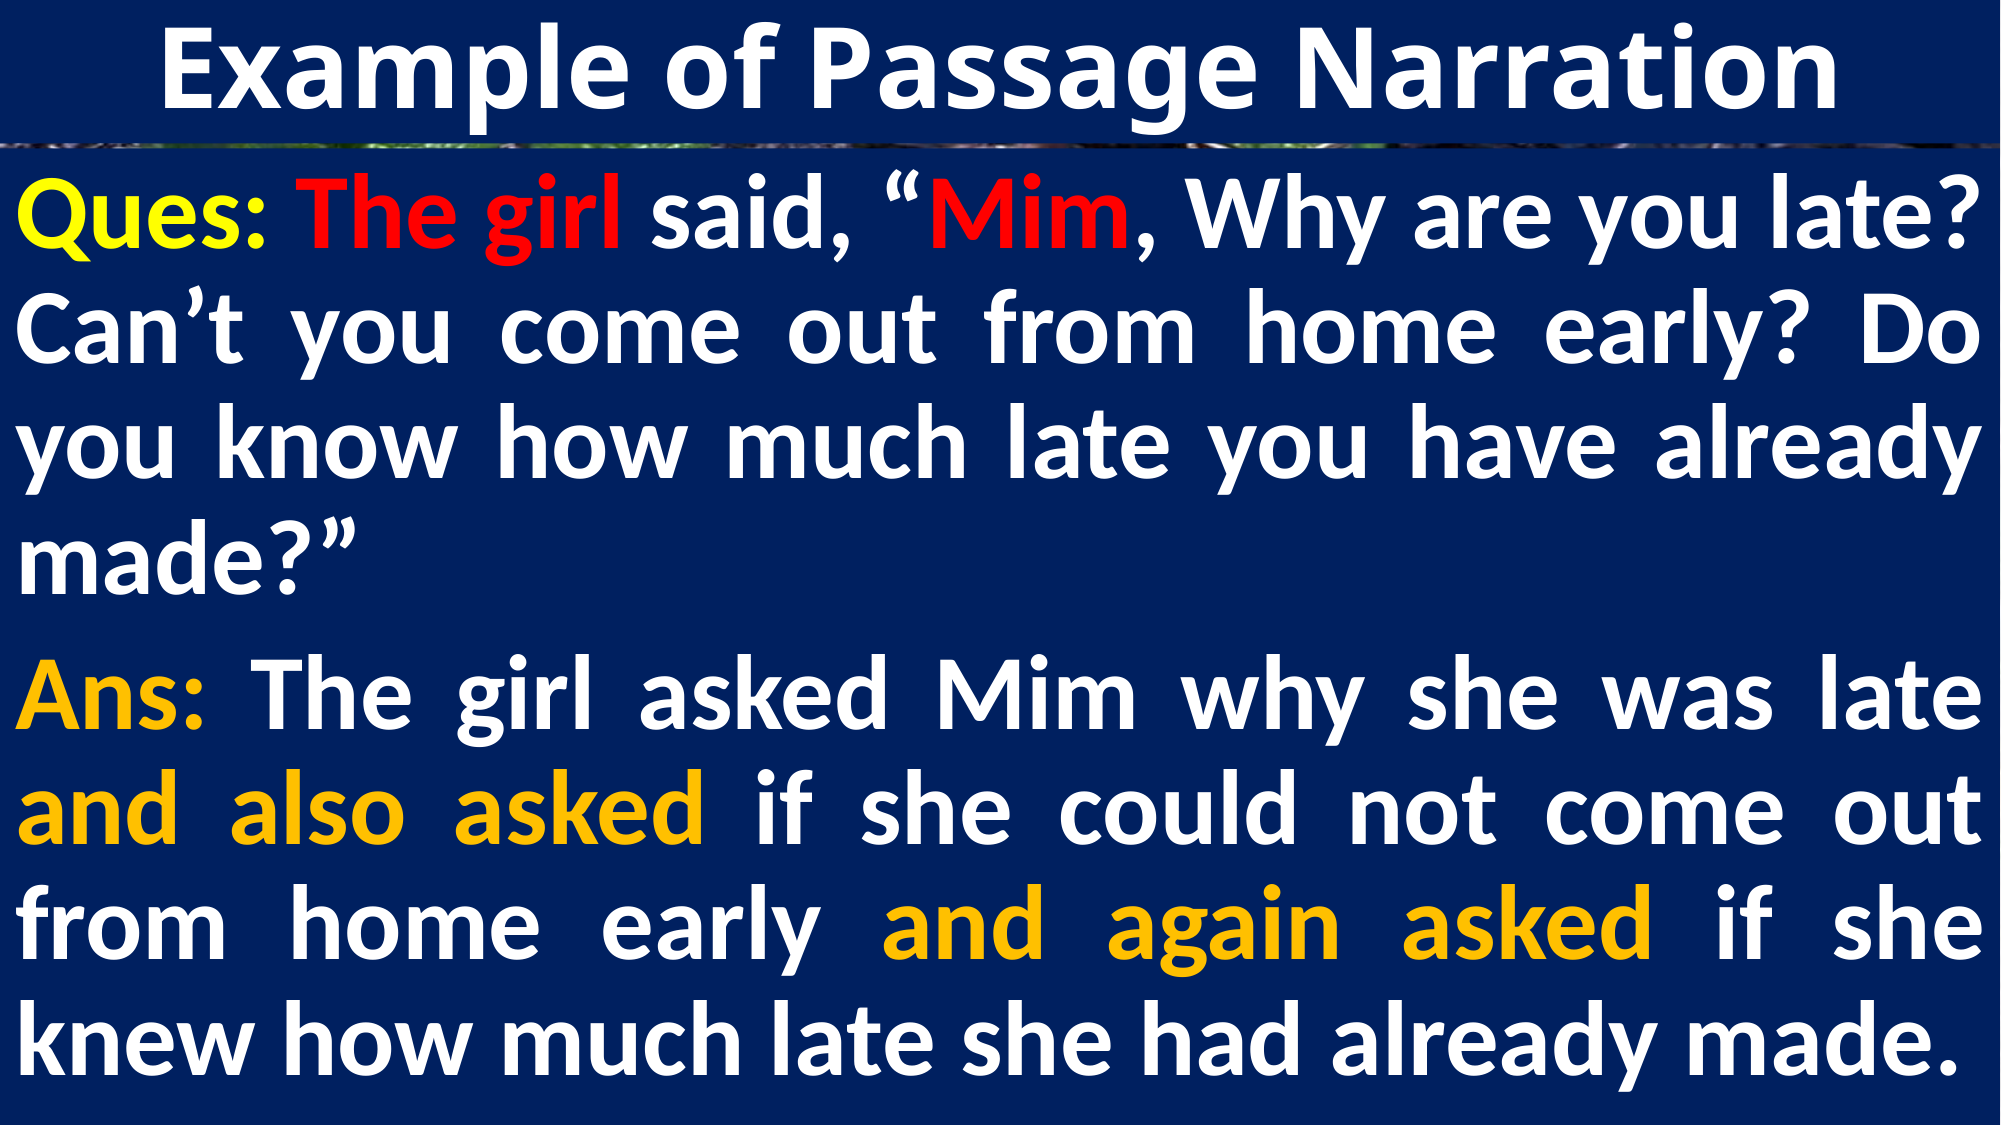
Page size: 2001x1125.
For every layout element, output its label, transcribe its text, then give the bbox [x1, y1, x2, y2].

picture [0, 0, 2001, 1125]
list Ques: The girl said, “Mim, Why are you late? Can’t you come out from home early? Do you know how much late you have already made?” Ans: The girl asked Mim why she was late and also asked if she could not come out from home early and again asked if she knew how much late she had already made. [0, 148, 2000, 1125]
title Example of Passage Narration [0, 0, 2000, 144]
